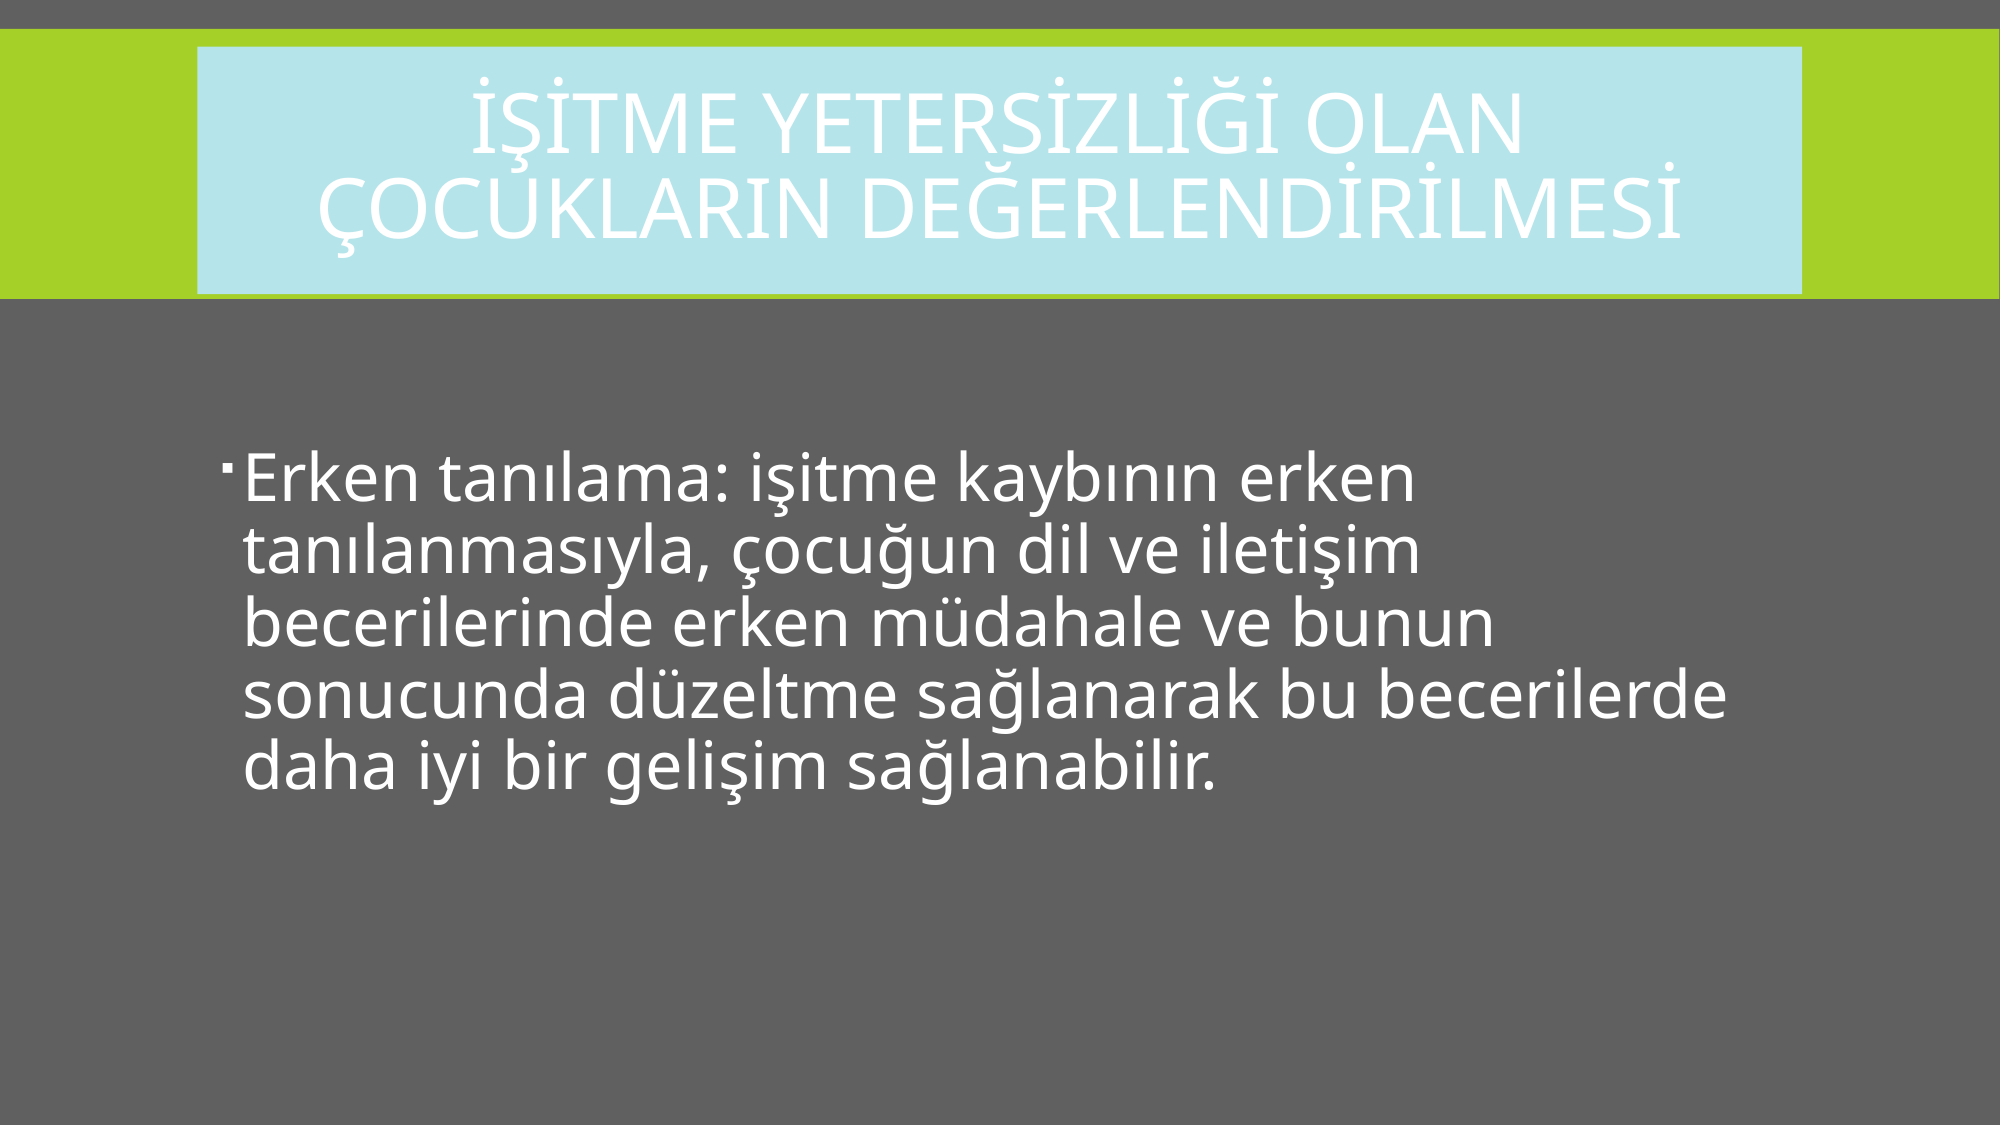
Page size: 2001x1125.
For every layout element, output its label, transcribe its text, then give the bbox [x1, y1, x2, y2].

title İŞİTME YETERSİZLİĞİ OLAN ÇOCUKLARIN DEĞERLENDİRİLMESİ [197, 46, 1803, 295]
list Erken tanılama: işitme kaybının erken tanılanmasıyla, çocuğun dil ve iletişim becerilerinde erken müdahale ve bunun sonucunda düzeltme sağlanarak bu becerilerde daha iyi bir gelişim sağlanabilir. [197, 329, 1803, 1020]
